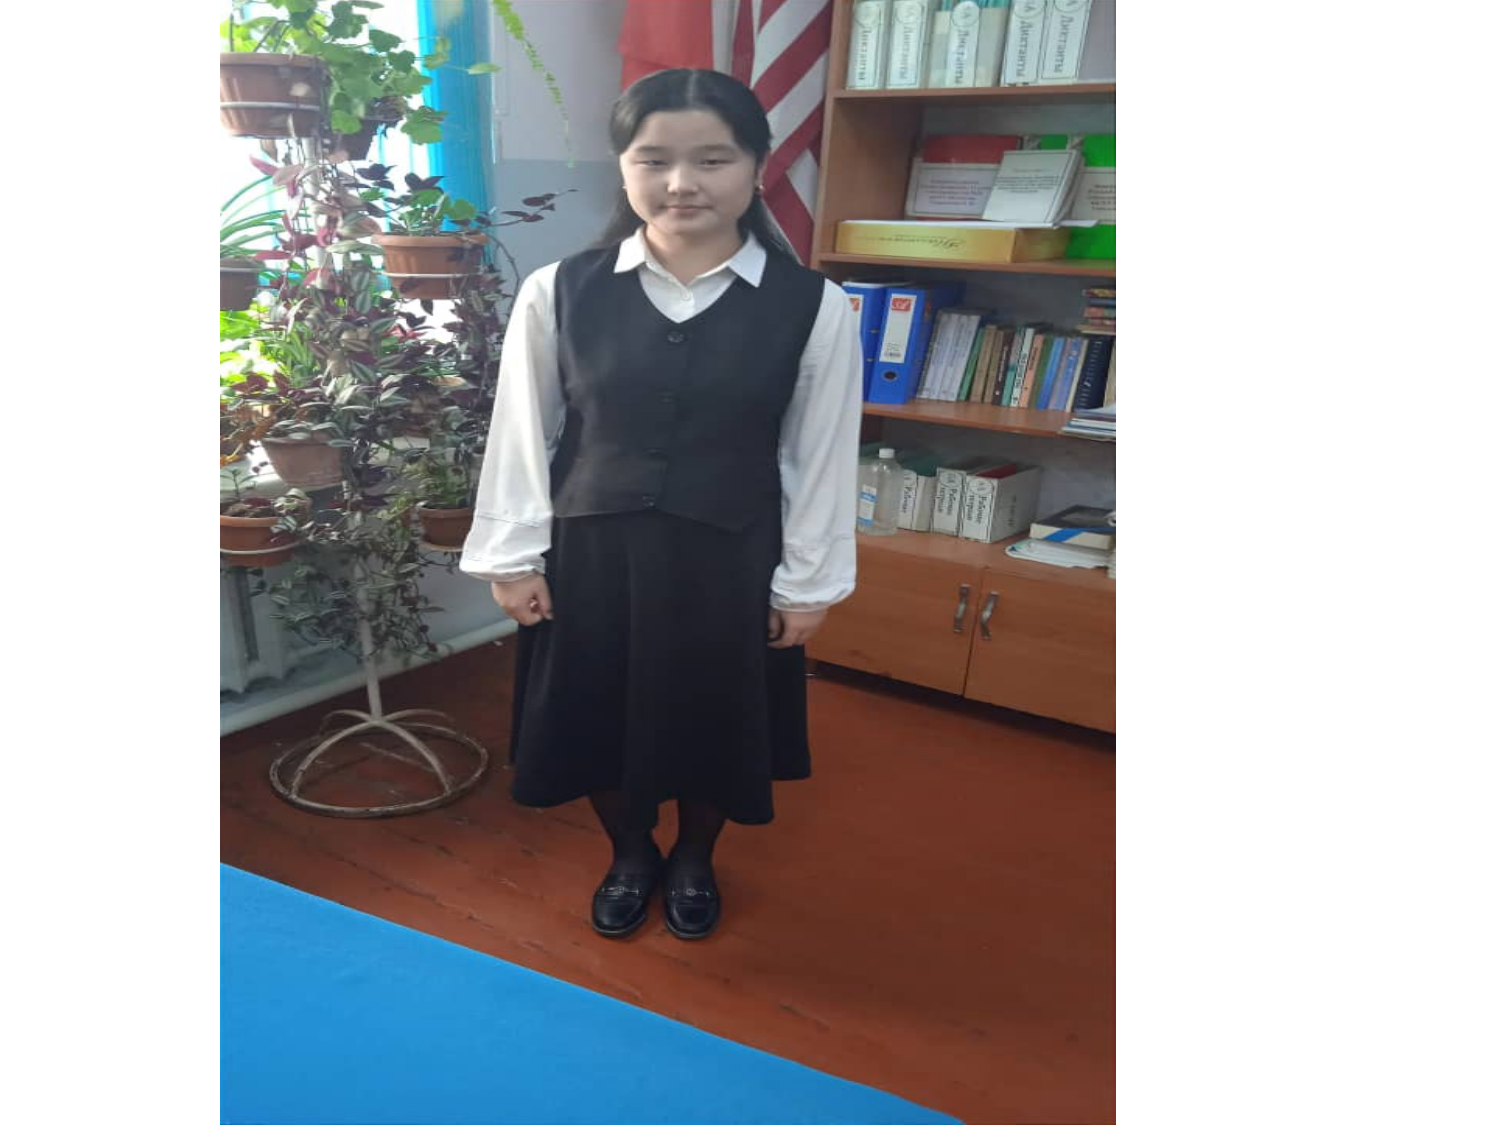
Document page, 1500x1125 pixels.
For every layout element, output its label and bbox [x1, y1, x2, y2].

picture [220, 0, 1116, 1125]
